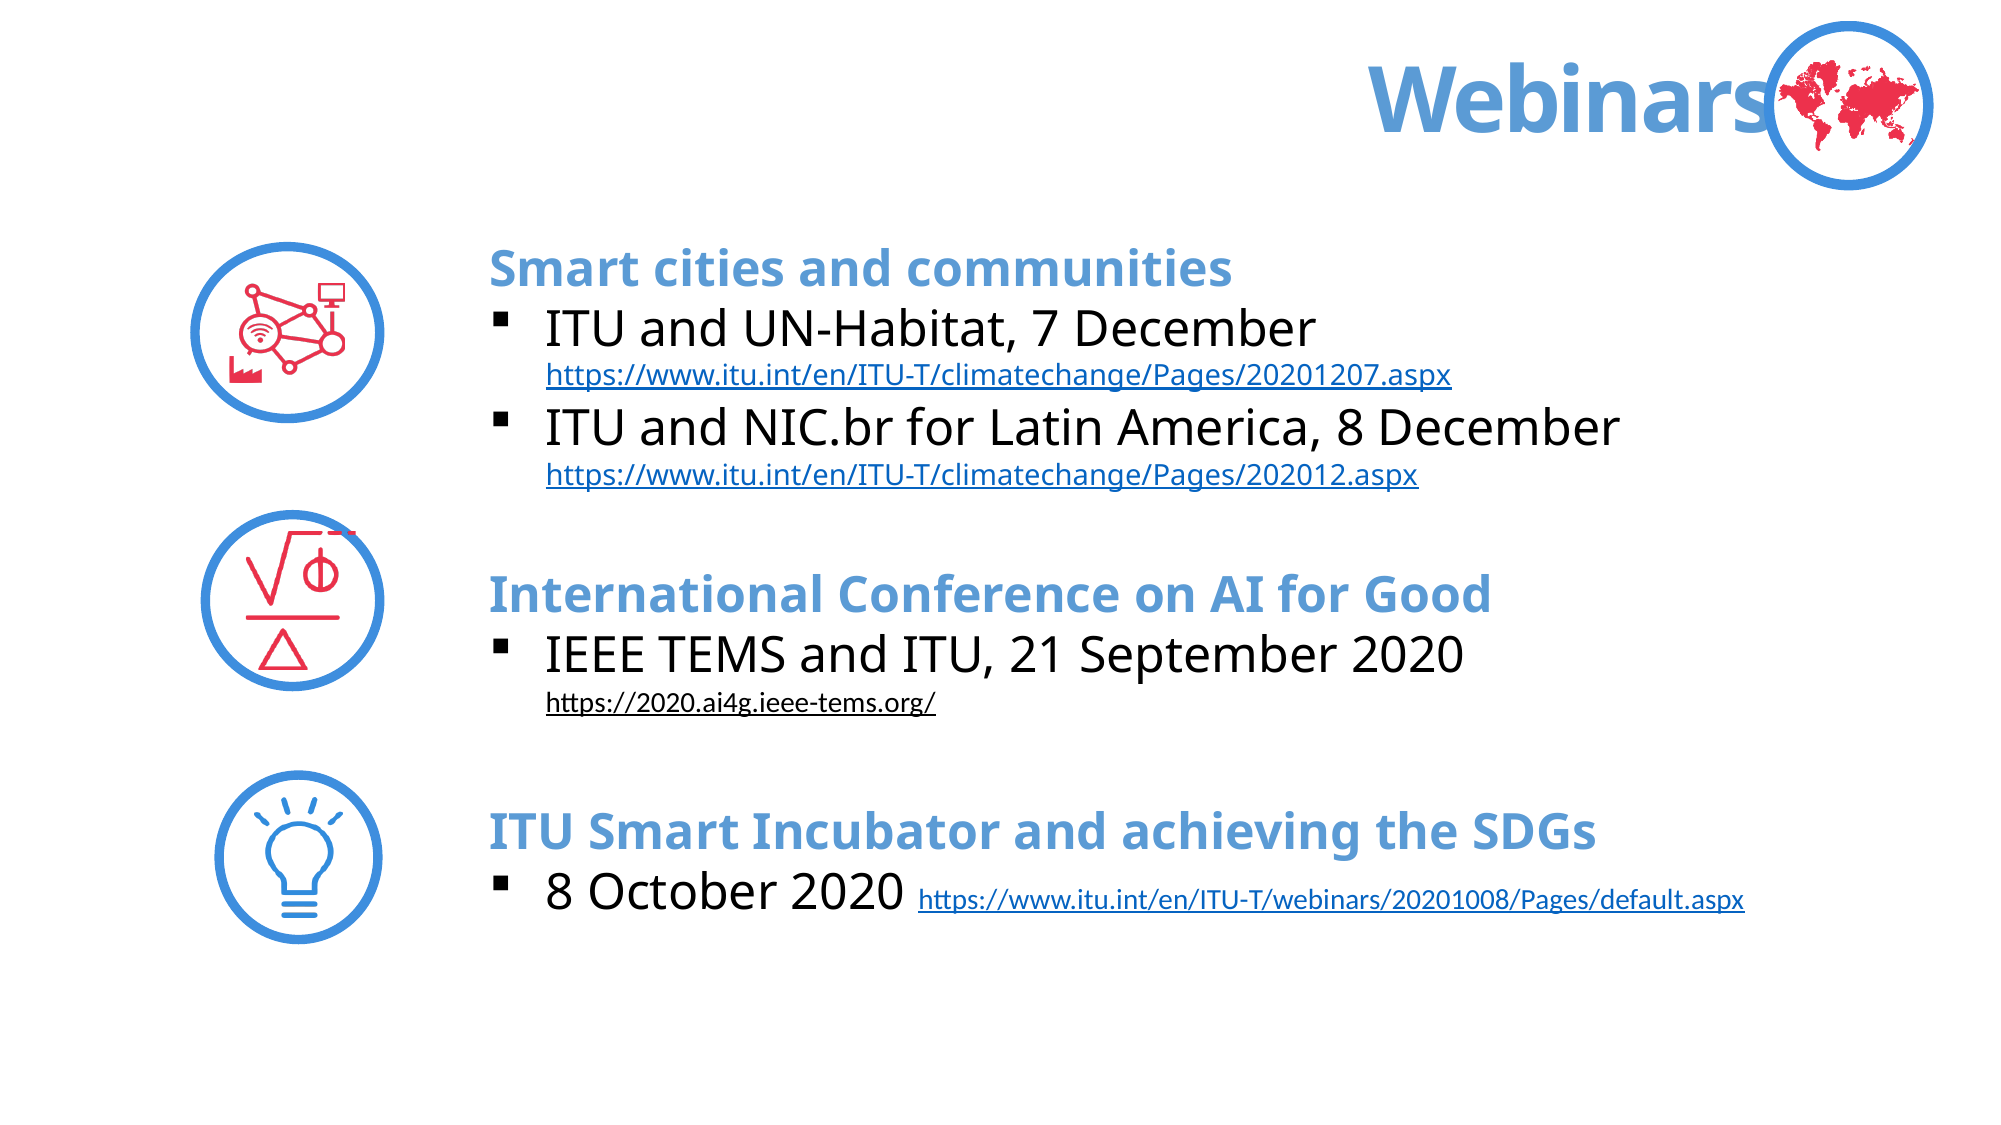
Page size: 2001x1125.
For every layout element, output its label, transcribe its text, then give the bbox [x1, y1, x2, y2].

picture [1763, 21, 1935, 192]
text_box ITU Smart Incubator and achieving the SDGs 8 October 2020 https://www.itu.int/en/ITU-T/webinars/20201008/Pages/default.aspx [474, 791, 2000, 858]
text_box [194, 246, 380, 419]
text_box International Conference on AI for Good IEEE TEMS and ITU, 21 September 2020 https://2020.ai4g.ieee-tems.org/ [474, 555, 1651, 628]
picture [245, 789, 351, 930]
text_box [356, 541, 380, 660]
text_box [261, 930, 336, 940]
text_box [254, 775, 343, 789]
picture [245, 530, 356, 670]
text_box Webinars [1353, 45, 1763, 136]
text_box [351, 795, 378, 919]
text_box [219, 796, 245, 919]
text_box Smart cities and communities ITU and UN-Habitat, 7 December https://www.itu.int/en/ITU-T/climatechange/Pages/20201207.aspx ITU and NIC.br for Latin America, 8 December https://www.itu.int/en/ITU-T/climatechange/Pages/202012.aspx [474, 228, 2000, 301]
text_box [205, 514, 344, 687]
